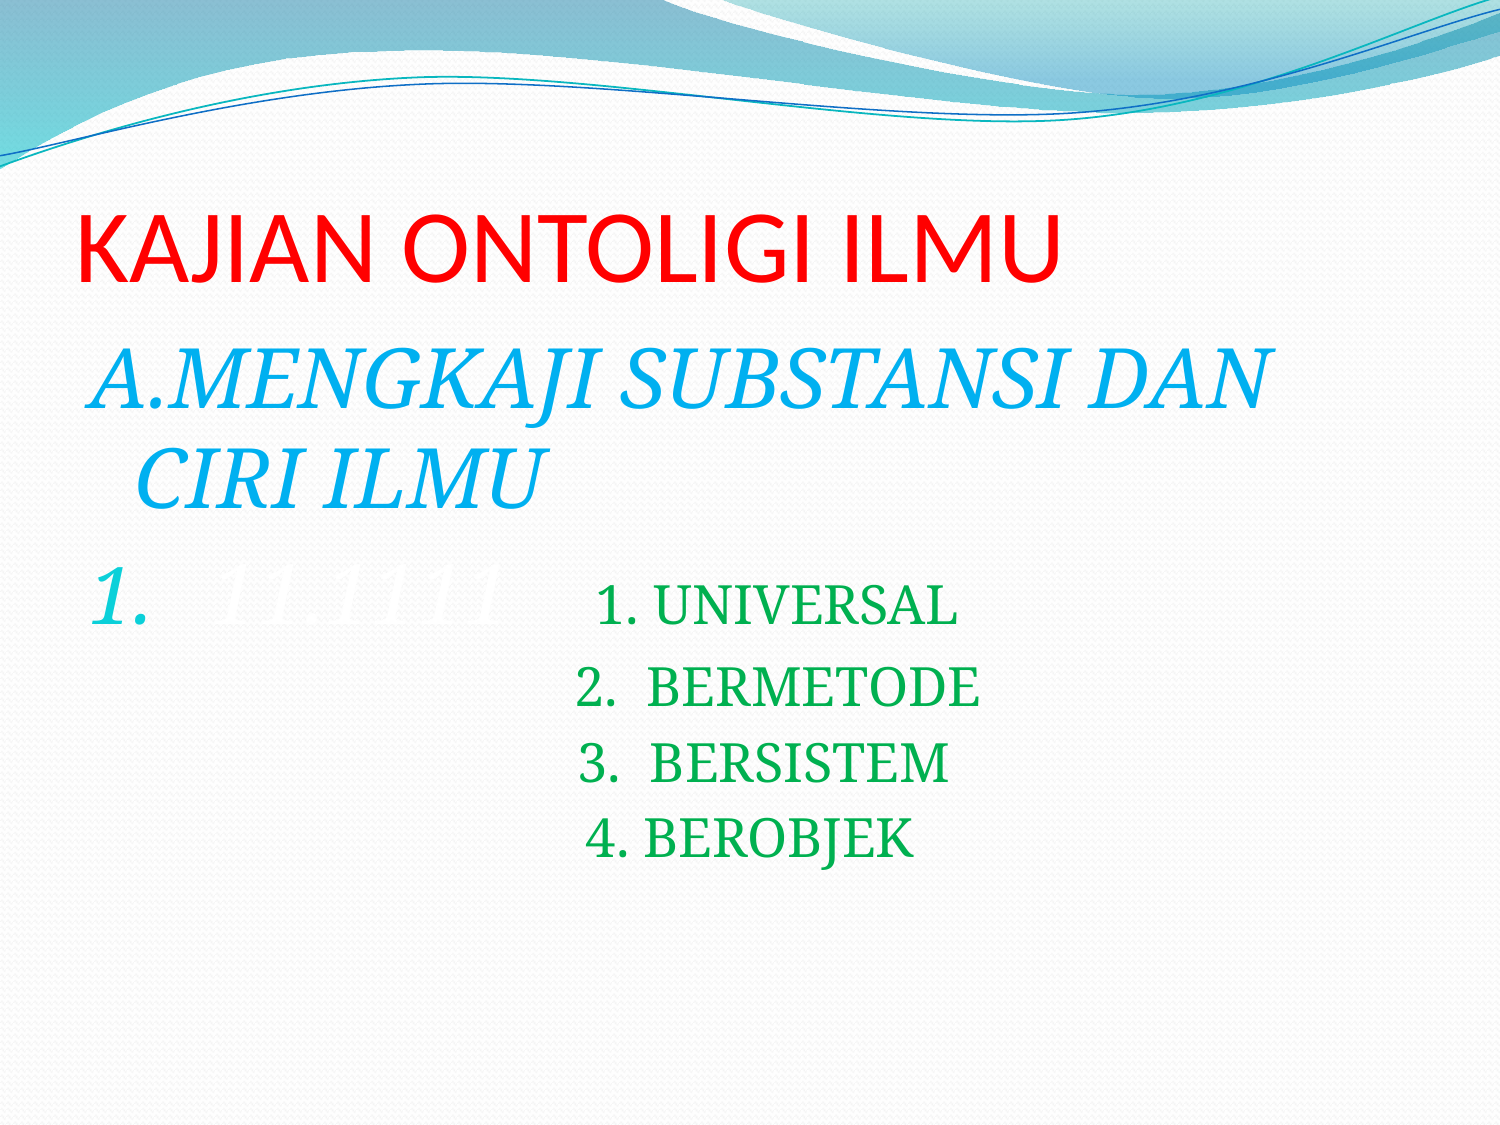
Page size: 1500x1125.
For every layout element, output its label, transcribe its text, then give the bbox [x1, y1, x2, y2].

list A.MENGKAJI SUBSTANSI DAN CIRI ILMU 11.1111 1. UNIVERSAL 2. BERMETODE 3. BERSISTEM 4. BEROBJEK [75, 317, 1425, 1038]
title KAJIAN ONTOLIGI ILMU [75, 115, 1425, 303]
